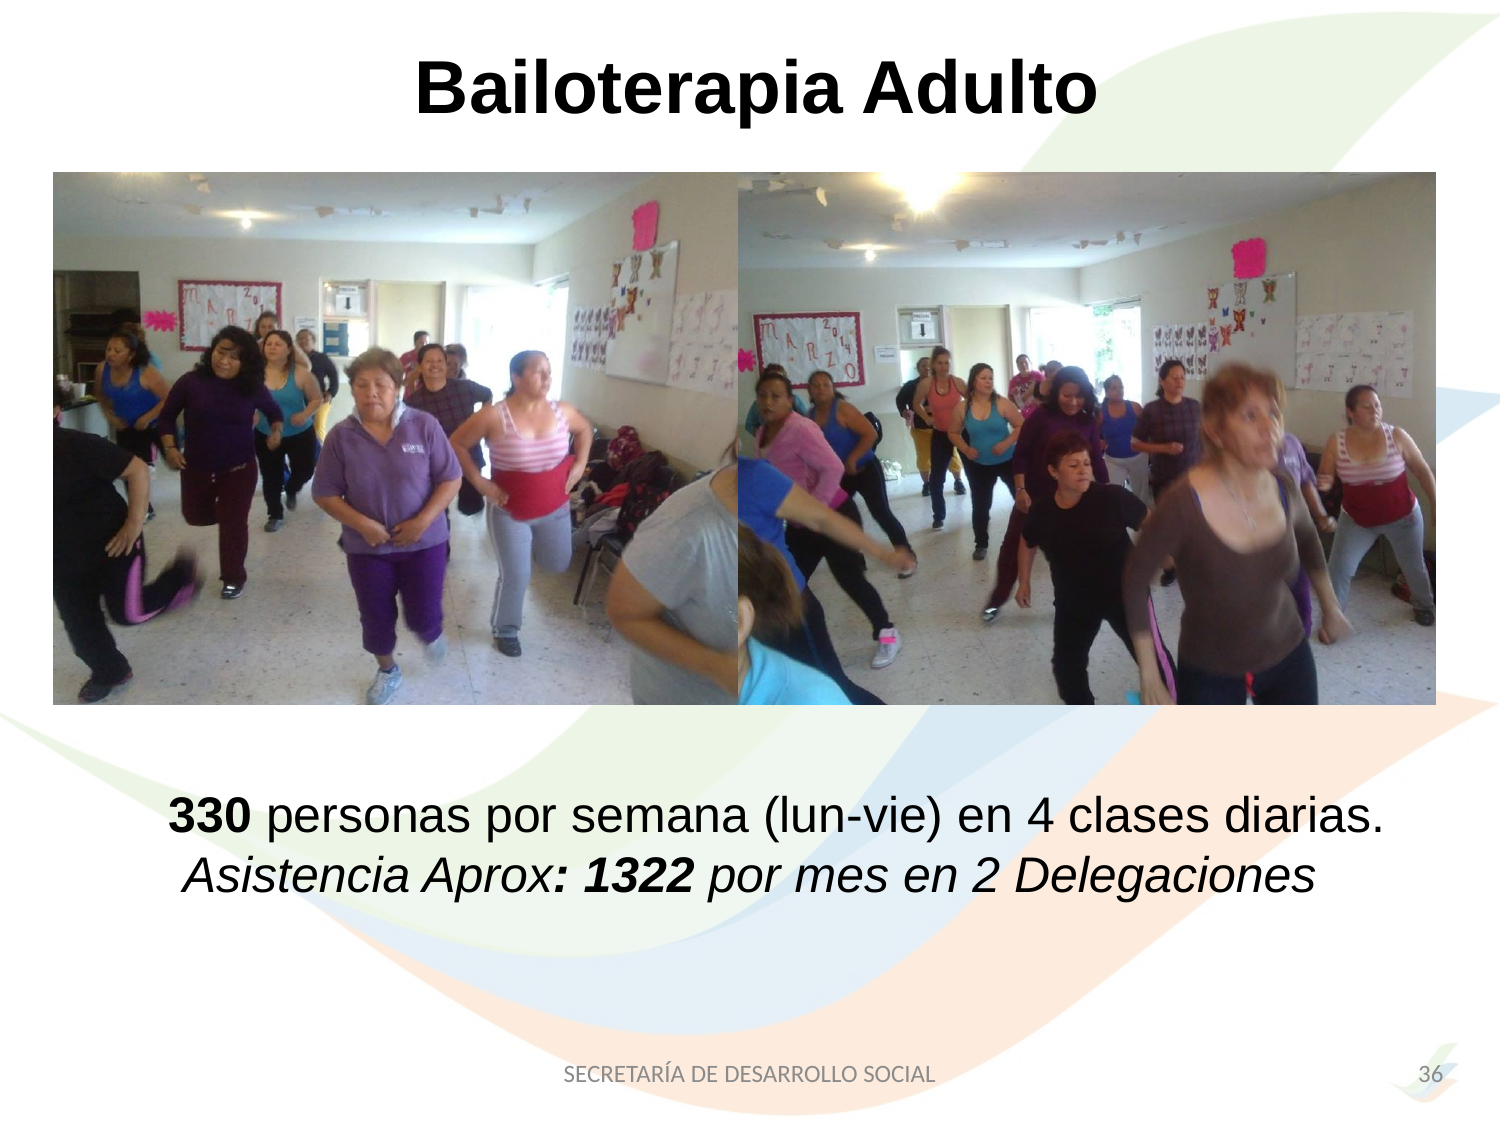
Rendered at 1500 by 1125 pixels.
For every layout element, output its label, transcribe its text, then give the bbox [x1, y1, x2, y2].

footer SECRETARÍA DE DESARROLLO SOCIAL [512, 1042, 988, 1103]
text_box Bailoterapia Adulto [400, 30, 1136, 136]
text_box 330 personas por semana (lun-vie) en 4 clases diarias. Asistencia Aprox: 1322 por mes en 2 Delegaciones [0, 775, 1500, 910]
picture [52, 172, 1436, 705]
text_box 36 [1387, 1042, 1459, 1103]
